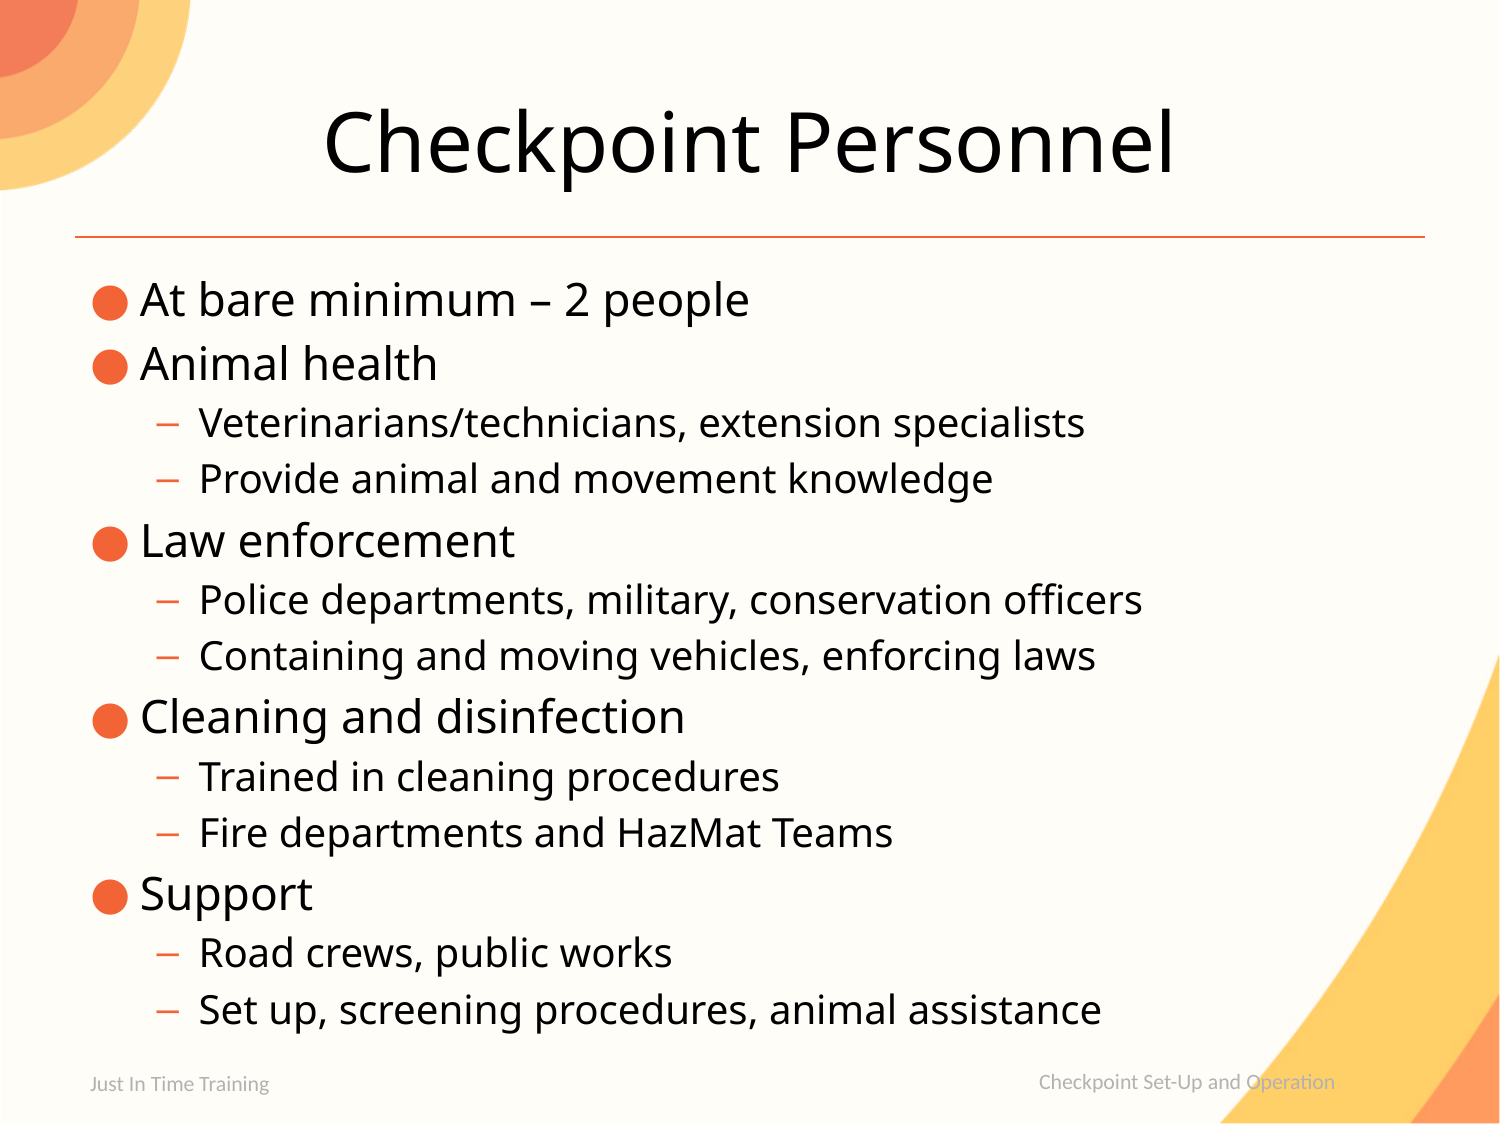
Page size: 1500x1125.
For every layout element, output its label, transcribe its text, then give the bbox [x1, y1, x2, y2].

list At bare minimum – 2 people Animal health Veterinarians/technicians, extension specialists Provide animal and movement knowledge Law enforcement Police departments, military, conservation officers Containing and moving vehicles, enforcing laws Cleaning and disinfection Trained in cleaning procedures Fire departments and HazMat Teams Support Road crews, public works Set up, screening procedures, animal assistance [75, 262, 1450, 1050]
footer Checkpoint Set-Up and Operation [950, 1062, 1425, 1100]
slide_number Just In Time Training [75, 1062, 425, 1103]
title Checkpoint Personnel [75, 45, 1425, 233]
picture [0, 0, 1500, 1125]
